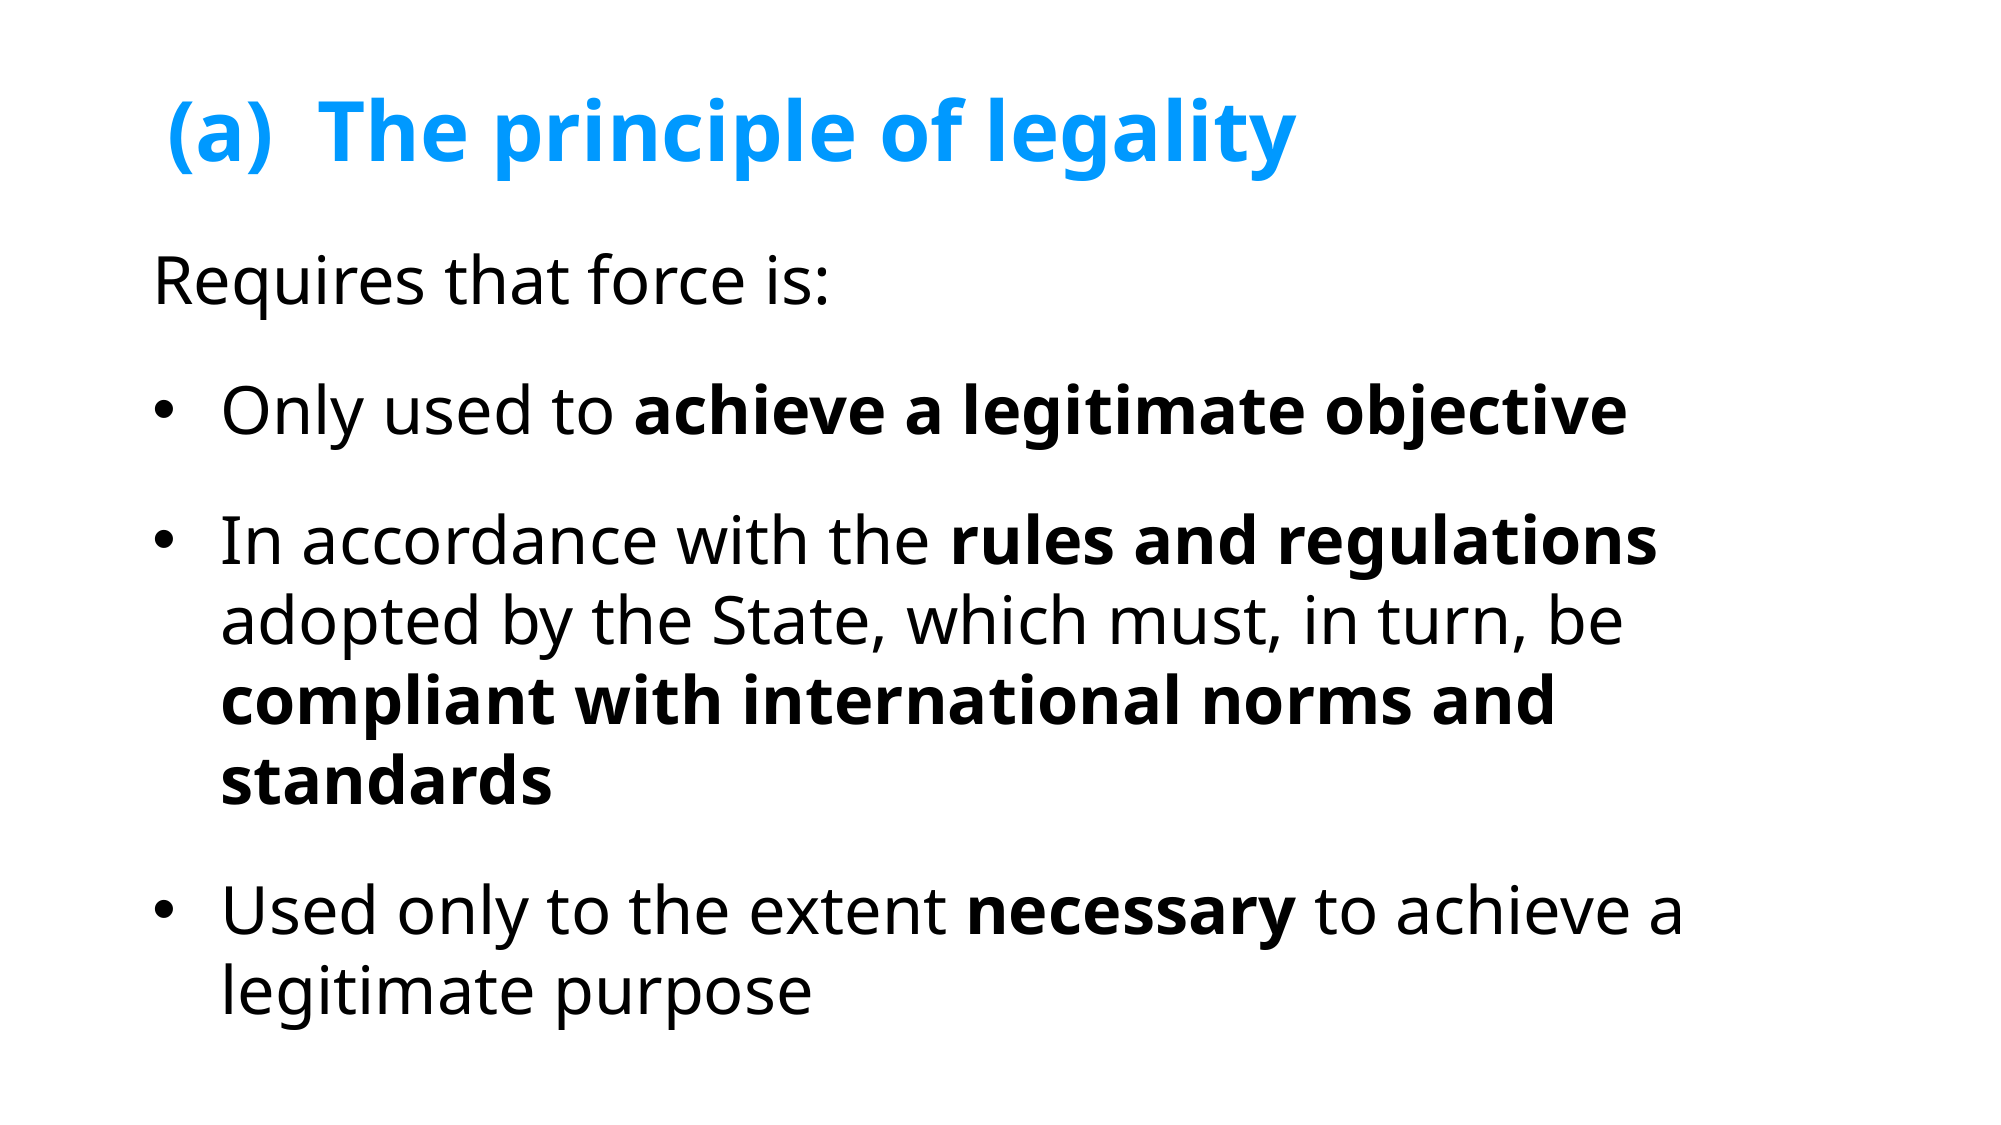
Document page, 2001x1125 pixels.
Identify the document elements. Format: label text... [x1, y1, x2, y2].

title (a) The principle of legality [152, 59, 1878, 197]
list Requires that force is: Only used to achieve a legitimate objective In accordance with the rules and regulations adopted by the State, which must, in turn, be compliant with international norms and standards Used only to the extent necessary to achieve a legitimate purpose [137, 230, 1820, 925]
